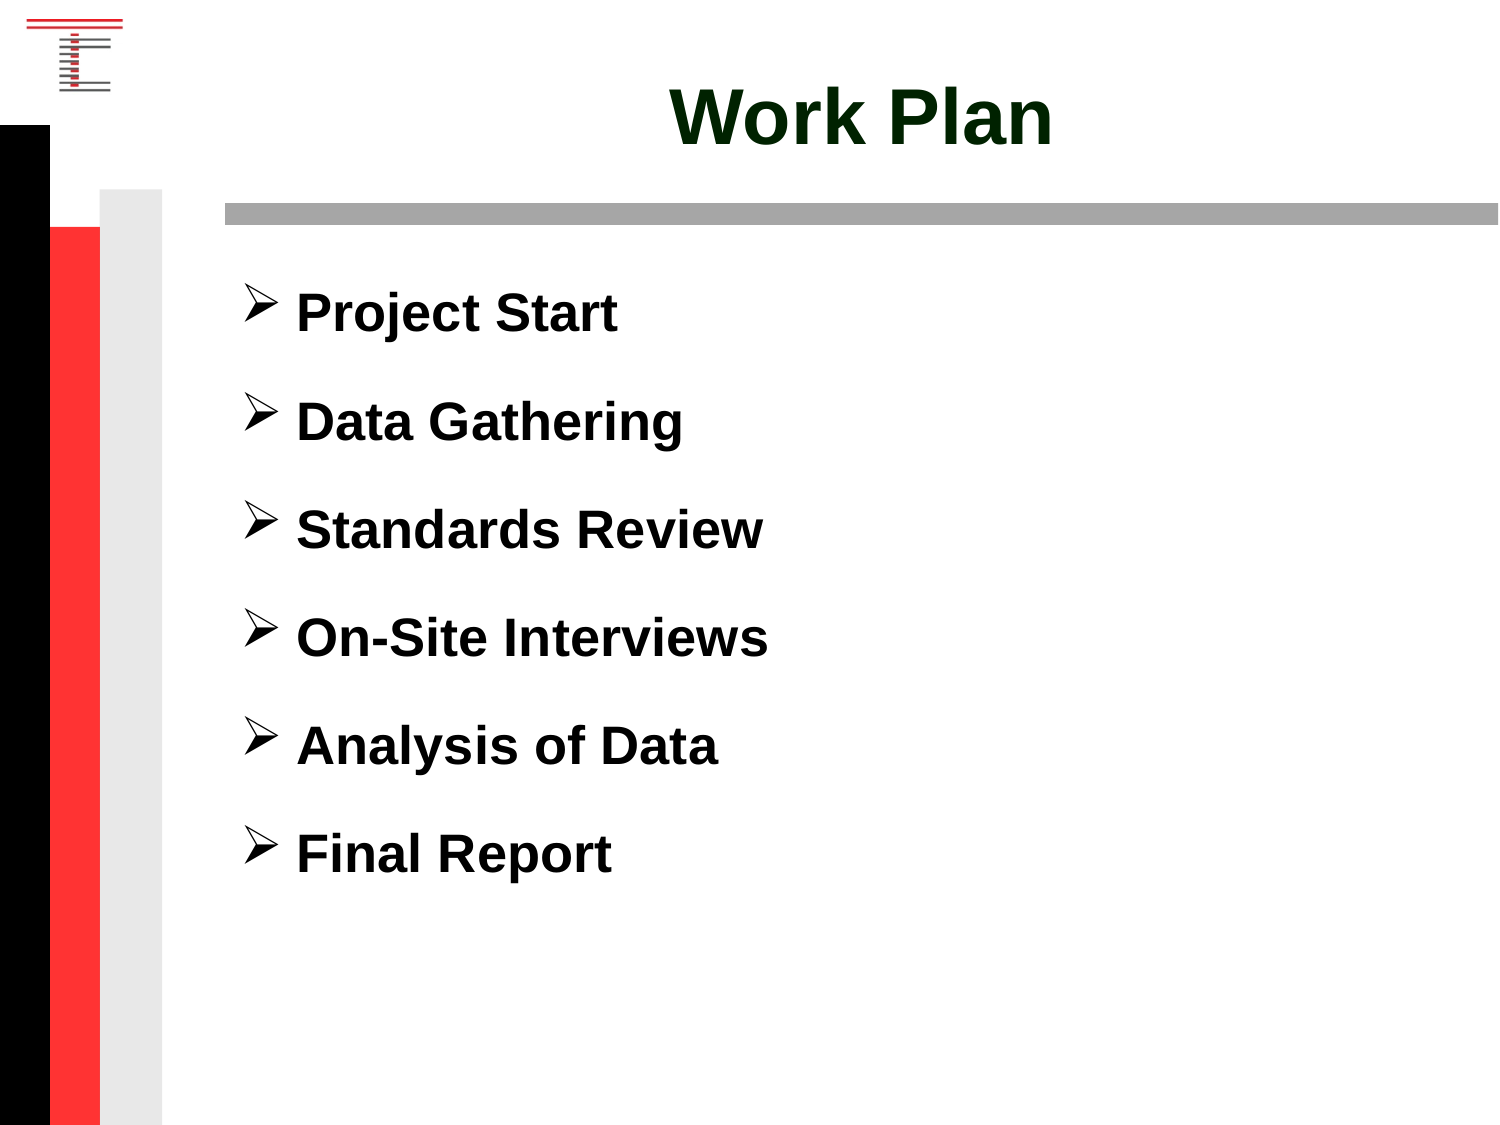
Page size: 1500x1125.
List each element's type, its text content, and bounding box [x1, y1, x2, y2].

picture [24, 19, 125, 95]
list Project Start Data Gathering Standards Review On-Site Interviews Analysis of Data Final Report [224, 237, 1500, 1026]
title Work Plan [224, 37, 1500, 188]
